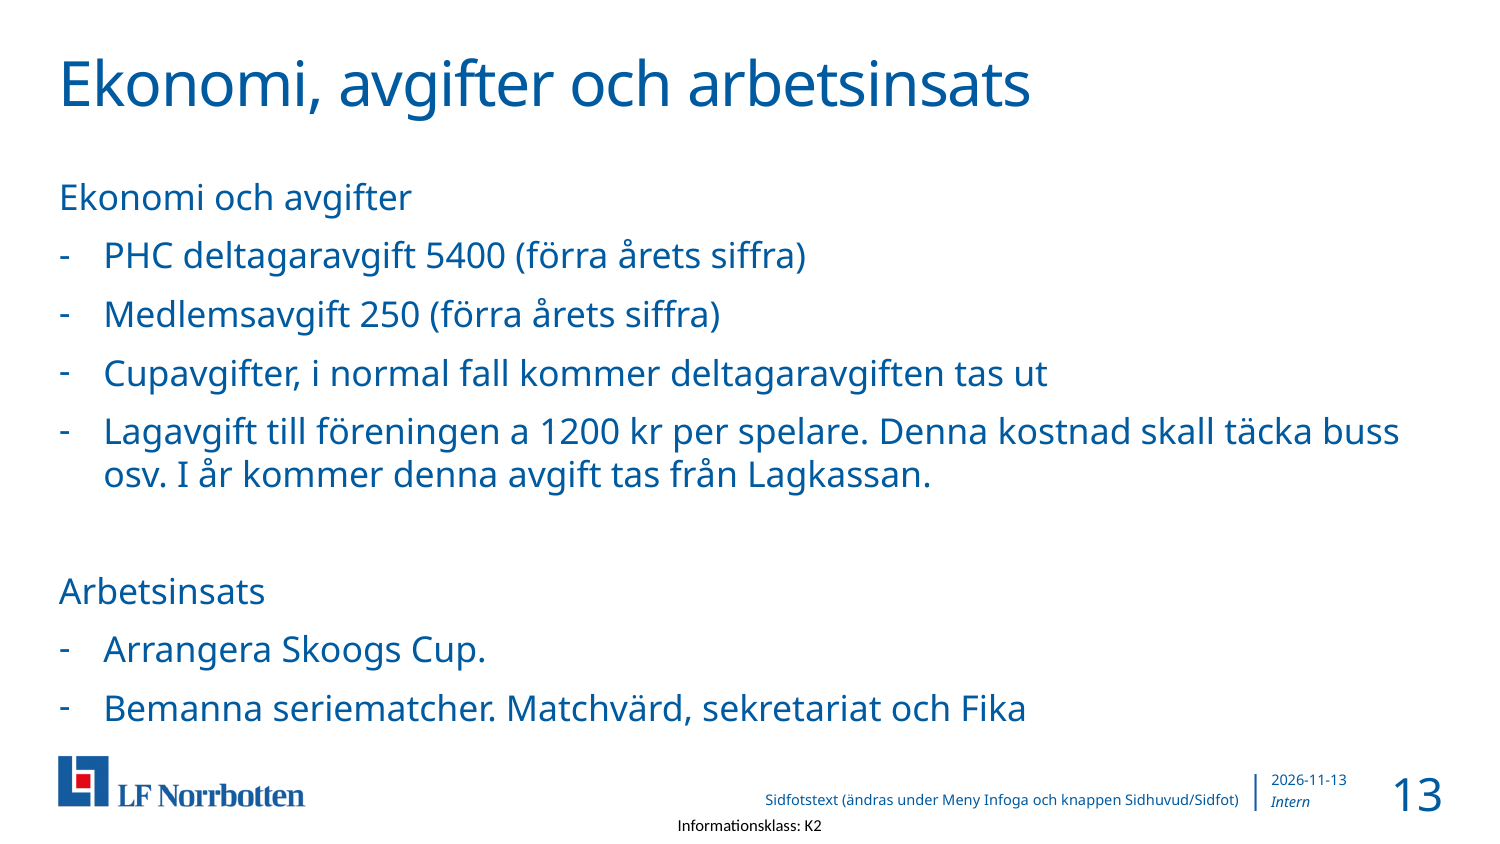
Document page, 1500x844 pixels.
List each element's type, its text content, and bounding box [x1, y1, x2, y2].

title Ekonomi, avgifter och arbetsinsats [58, 58, 1442, 152]
picture [54, 752, 421, 836]
list Ekonomi och avgifter PHC deltagaravgift 5400 (förra årets siffra) Medlemsavgift 250 (förra årets siffra) Cupavgifter, i normal fall kommer deltagaravgiften tas ut Lagavgift till föreningen a 1200 kr per spelare. Denna kostnad skall täcka buss osv. I år kommer denna avgift tas från Lagkassan. Arbetsinsats Arrangera Skoogs Cup. Bemanna seriematcher. Matchvärd, sekretariat och Fika [58, 174, 1442, 734]
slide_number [1271, 770, 1347, 795]
slide_number 13 [1347, 765, 1444, 813]
footer Sidfotstext (ändras under Meny Infoga och knappen Sidhuvud/Sidfot) [527, 774, 1257, 811]
